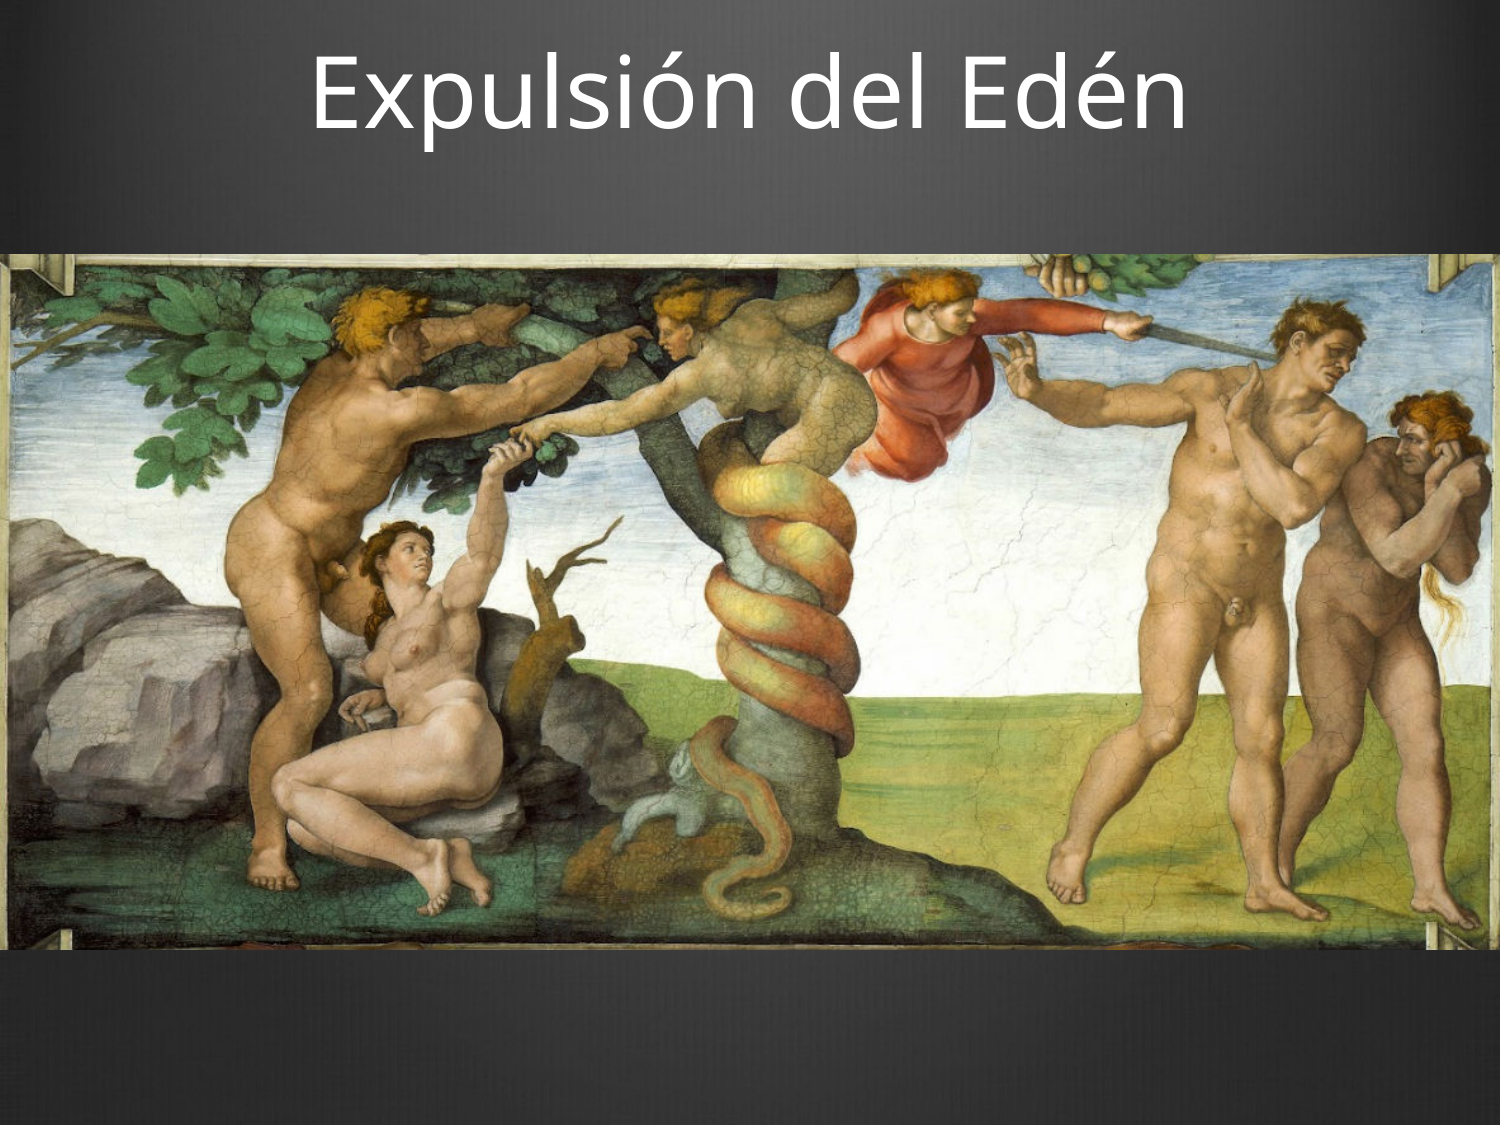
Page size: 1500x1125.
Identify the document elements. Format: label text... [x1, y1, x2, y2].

picture [0, 254, 1500, 950]
title Expulsión del Edén [112, 19, 1388, 159]
